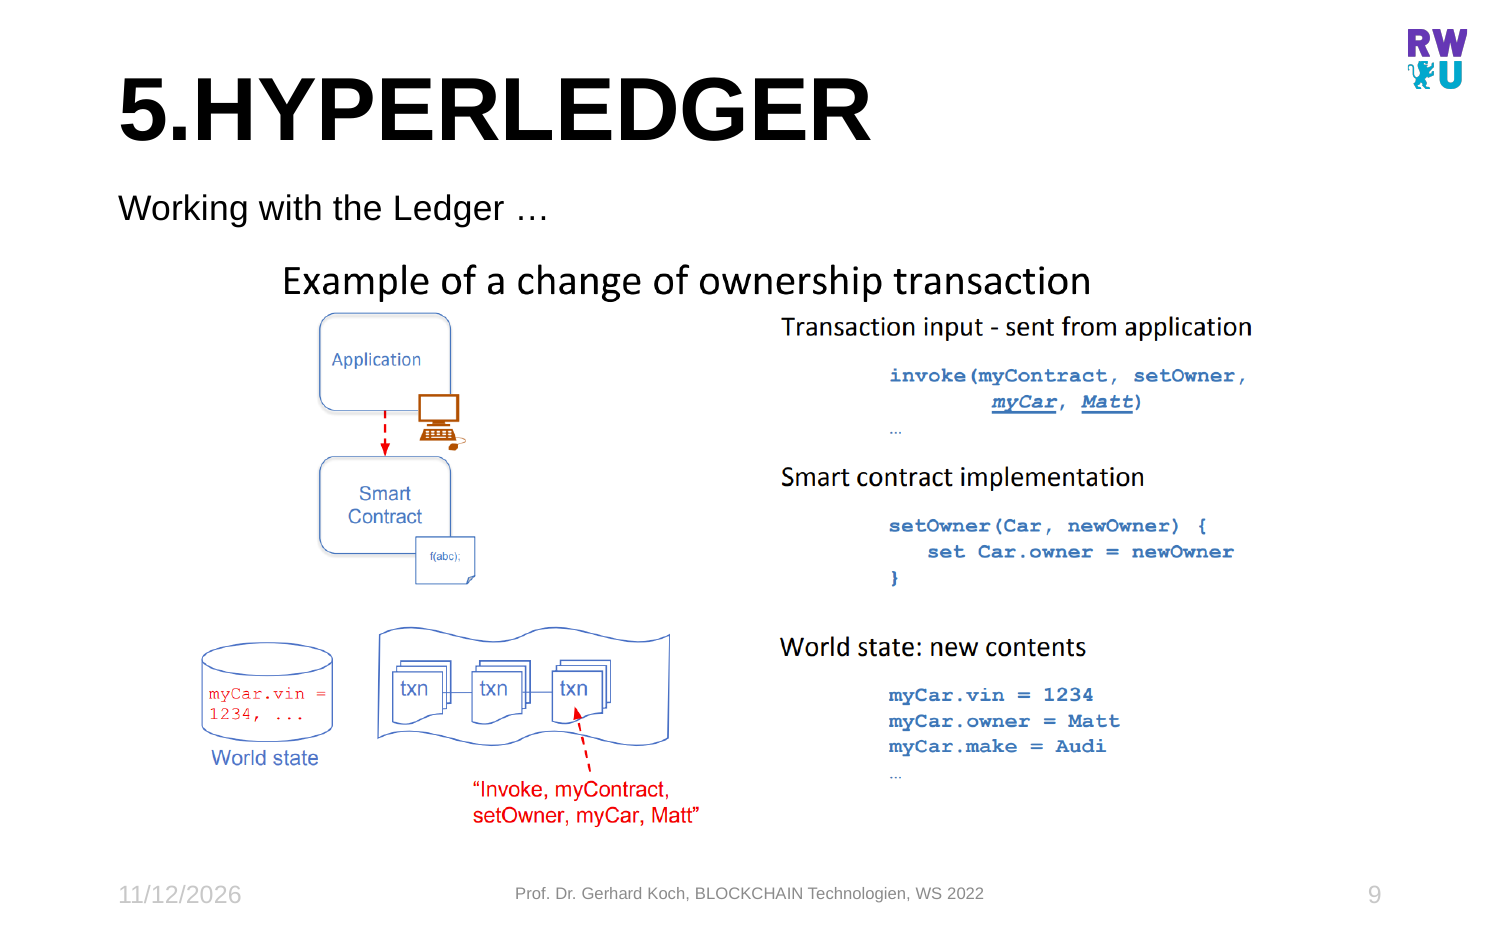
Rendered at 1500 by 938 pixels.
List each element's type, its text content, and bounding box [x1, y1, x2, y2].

list Working with the Ledger … [103, 182, 1397, 241]
title 5.HYPERLEDGER [103, 39, 1397, 168]
footer Prof. Dr. Gerhard Koch, BLOCKCHAIN Technologien, WS 2022 [496, 868, 1004, 919]
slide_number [103, 868, 441, 919]
picture [157, 254, 1343, 862]
slide_number 9 [1059, 868, 1397, 919]
